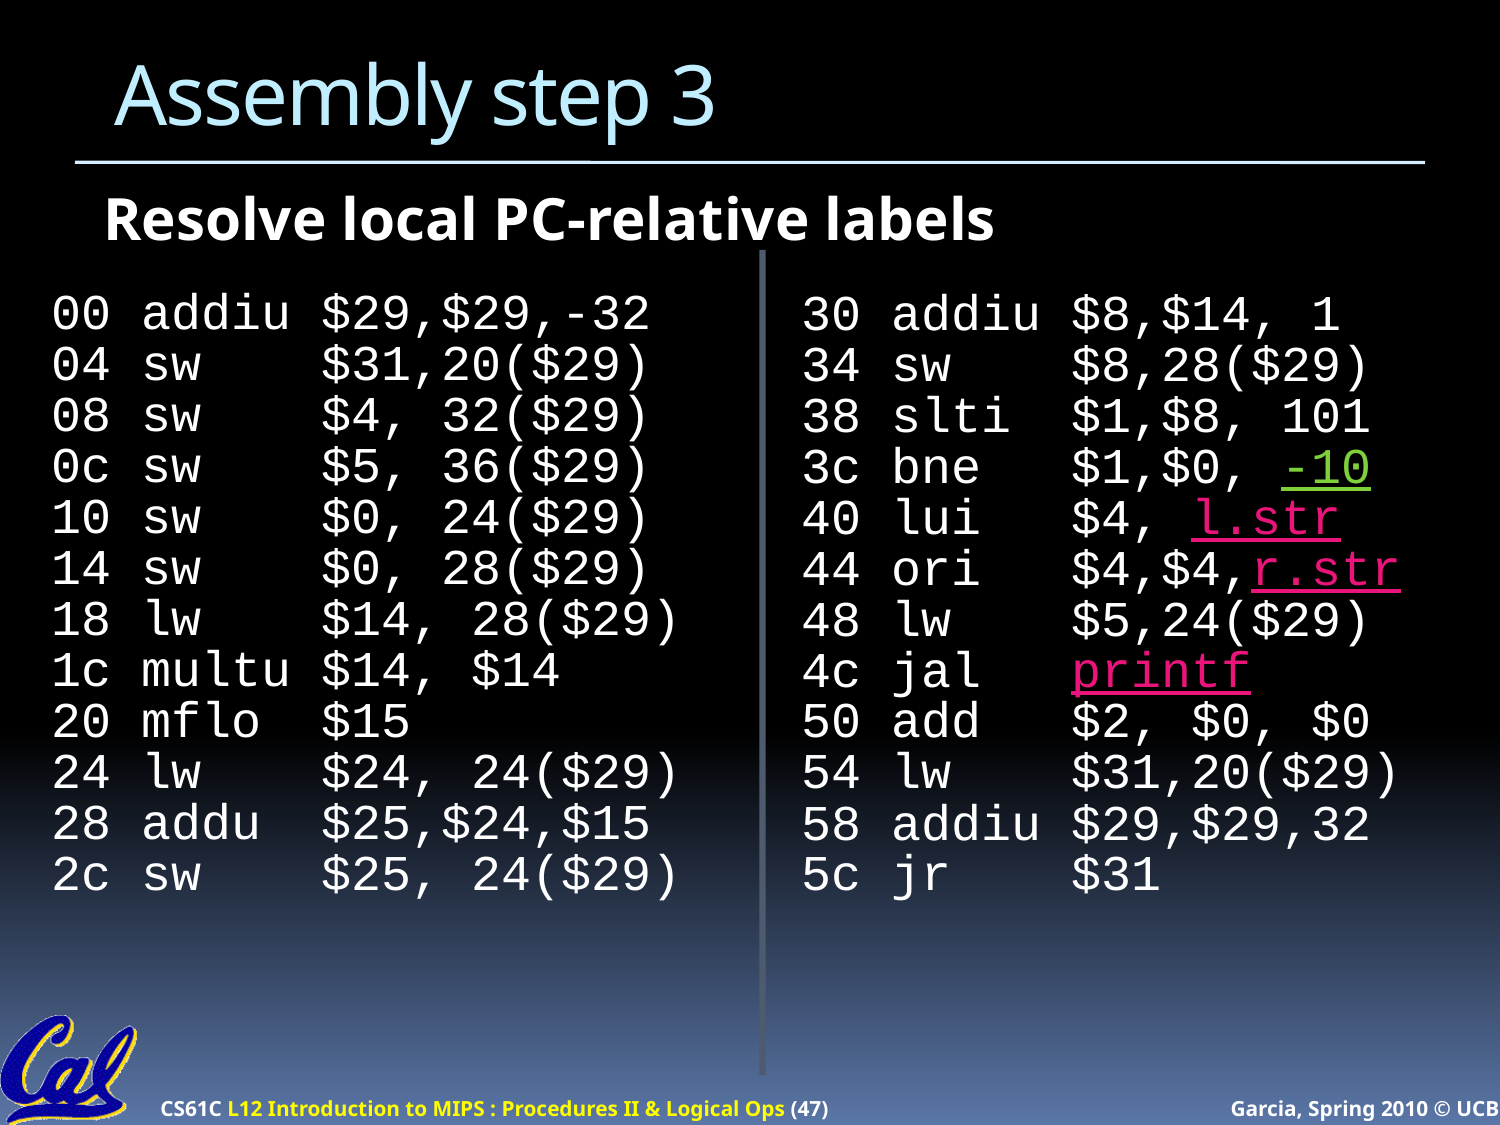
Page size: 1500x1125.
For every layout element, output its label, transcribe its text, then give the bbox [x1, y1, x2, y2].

title Assembly step 3 [99, 34, 875, 113]
text_box Resolve local PC-relative labels [88, 174, 1011, 260]
list 00 addiu $29,$29,-32 04 sw $31,20($29) 08 sw $4, 32($29) 0c sw $5, 36($29) 10 sw $0, 24($29) 14 sw $0, 28($29) 18 lw $14, 28($29) 1c multu $14, $14 20 mflo $15 24 lw $24, 24($29) 28 addu $25,$24,$15 2c sw $25, 24($29) [24, 293, 763, 1101]
picture [0, 1015, 140, 1125]
list 30 addiu $8,$14, 1 34 sw $8,28($29) 38 slti $1,$8, 101 3c bne $1,$0, -10 40 lui $4, l.str 44 ori $4,$4,r.str 48 lw $5,24($29) 4c jal printf 50 add $2, $0, $0 54 lw $31,20($29) 58 addiu $29,$29,32 5c jr $31 [774, 293, 1500, 1038]
